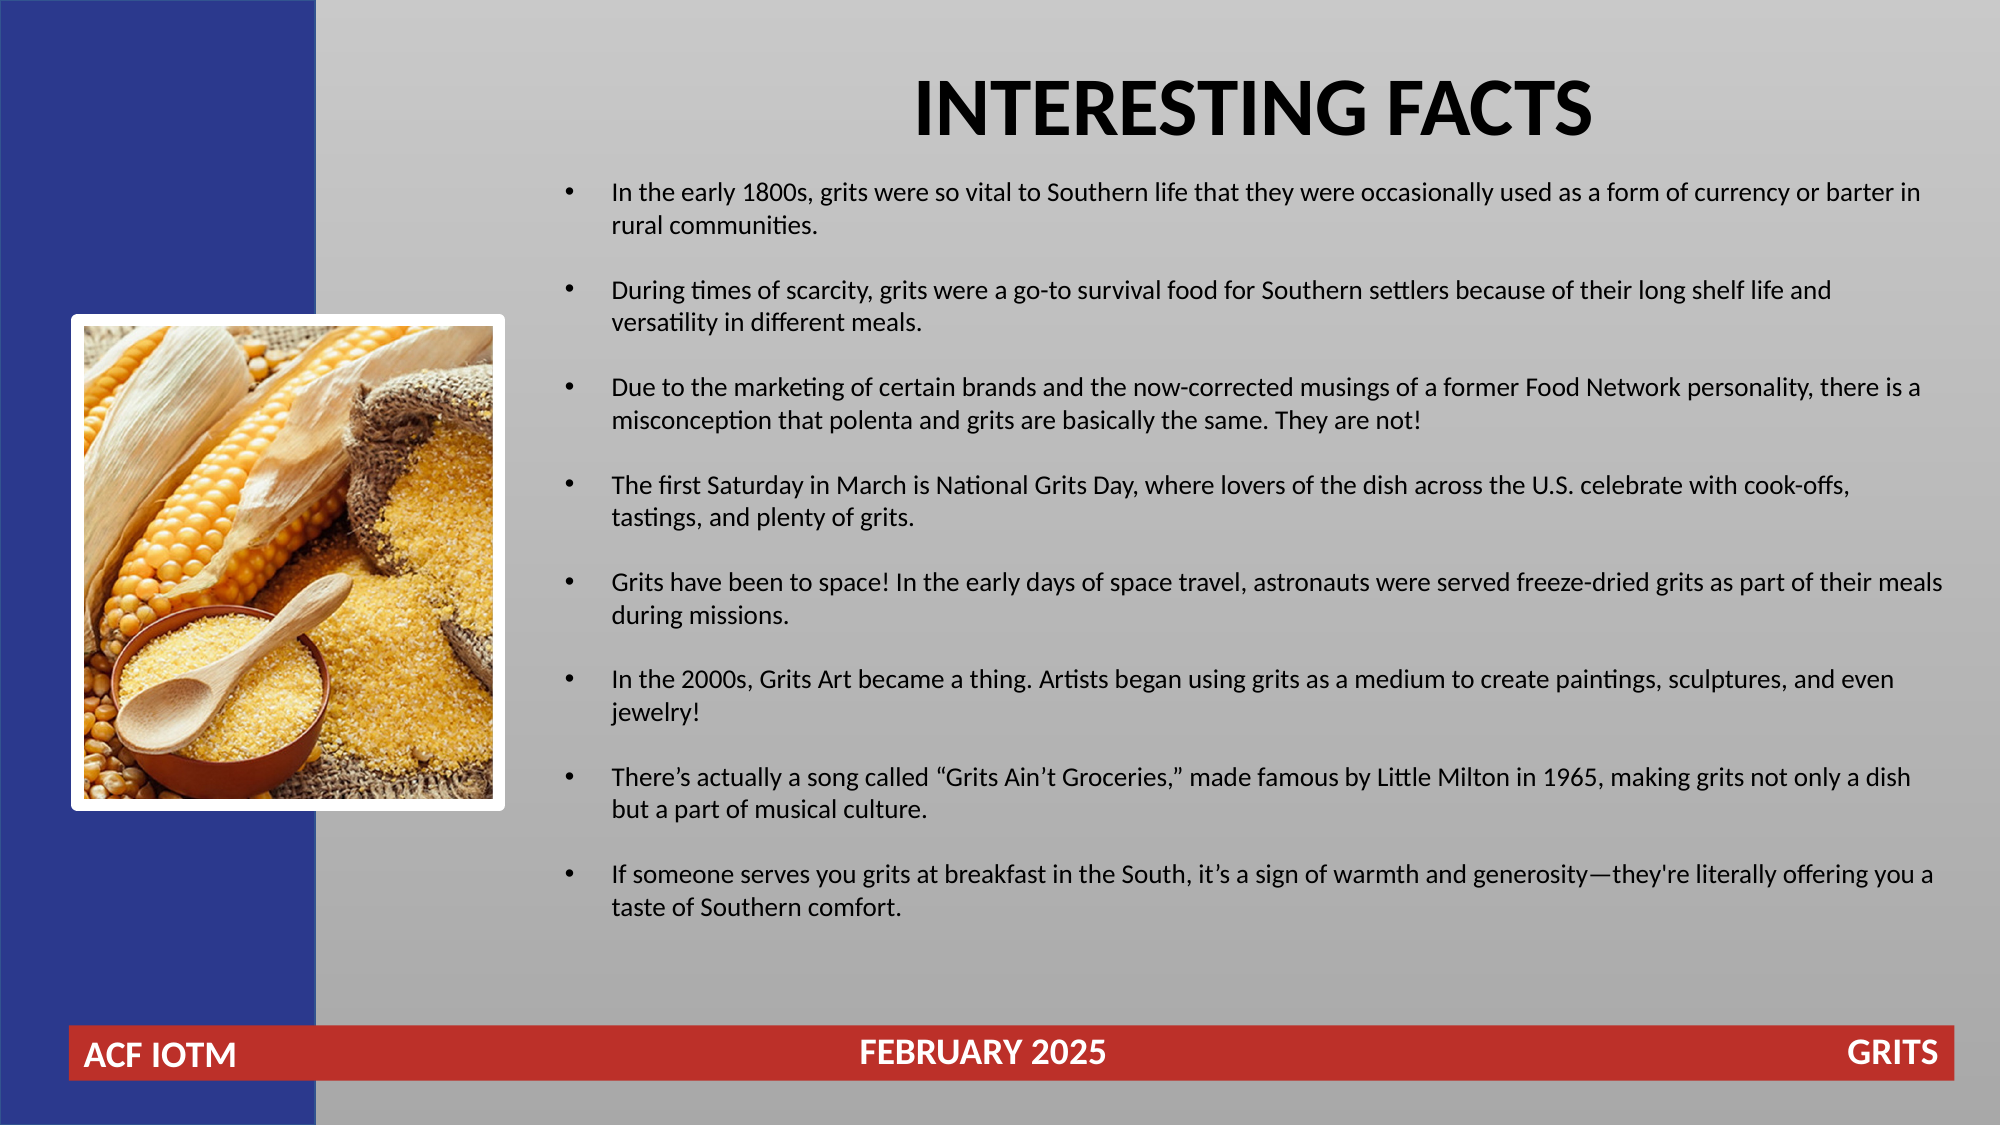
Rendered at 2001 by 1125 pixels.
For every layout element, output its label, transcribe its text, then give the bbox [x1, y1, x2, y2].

text_box In the early 1800s, grits were so vital to Southern life that they were occasionally used as a form of currency or barter in rural communities. During times of scarcity, grits were a go-to survival food for Southern settlers because of their long shelf life and versatility in different meals. Due to the marketing of certain brands and the now-corrected musings of a former Food Network personality, there is a misconception that polenta and grits are basically the same. They are not! The first Saturday in March is National Grits Day, where lovers of the dish across the U.S. celebrate with cook-offs, tastings, and plenty of grits. Grits have been to space! In the early days of space travel, astronauts were served freeze-dried grits as part of their meals during missions. In the 2000s, Grits Art became a thing. Artists began using grits as a medium to create paintings, sculptures, and even jewelry! There’s actually a song called “Grits Ain’t Groceries,” made famous by Little Milton in 1965, making grits not only a dish but a part of musical culture. If someone serves you grits at breakfast in the South, it’s a sign of warmth and generosity—they're literally offering you a taste of Southern comfort. [550, 167, 1959, 930]
text_box ACF IOTM [68, 1022, 268, 1083]
picture [83, 326, 493, 799]
text_box INTERESTING FACTS [546, 44, 1962, 160]
text_box FEBRUARY 2025 [844, 1019, 1138, 1080]
text_box GRITS [1832, 1019, 1955, 1080]
text_box [268, 1024, 1956, 1082]
text_box [0, 0, 316, 1125]
